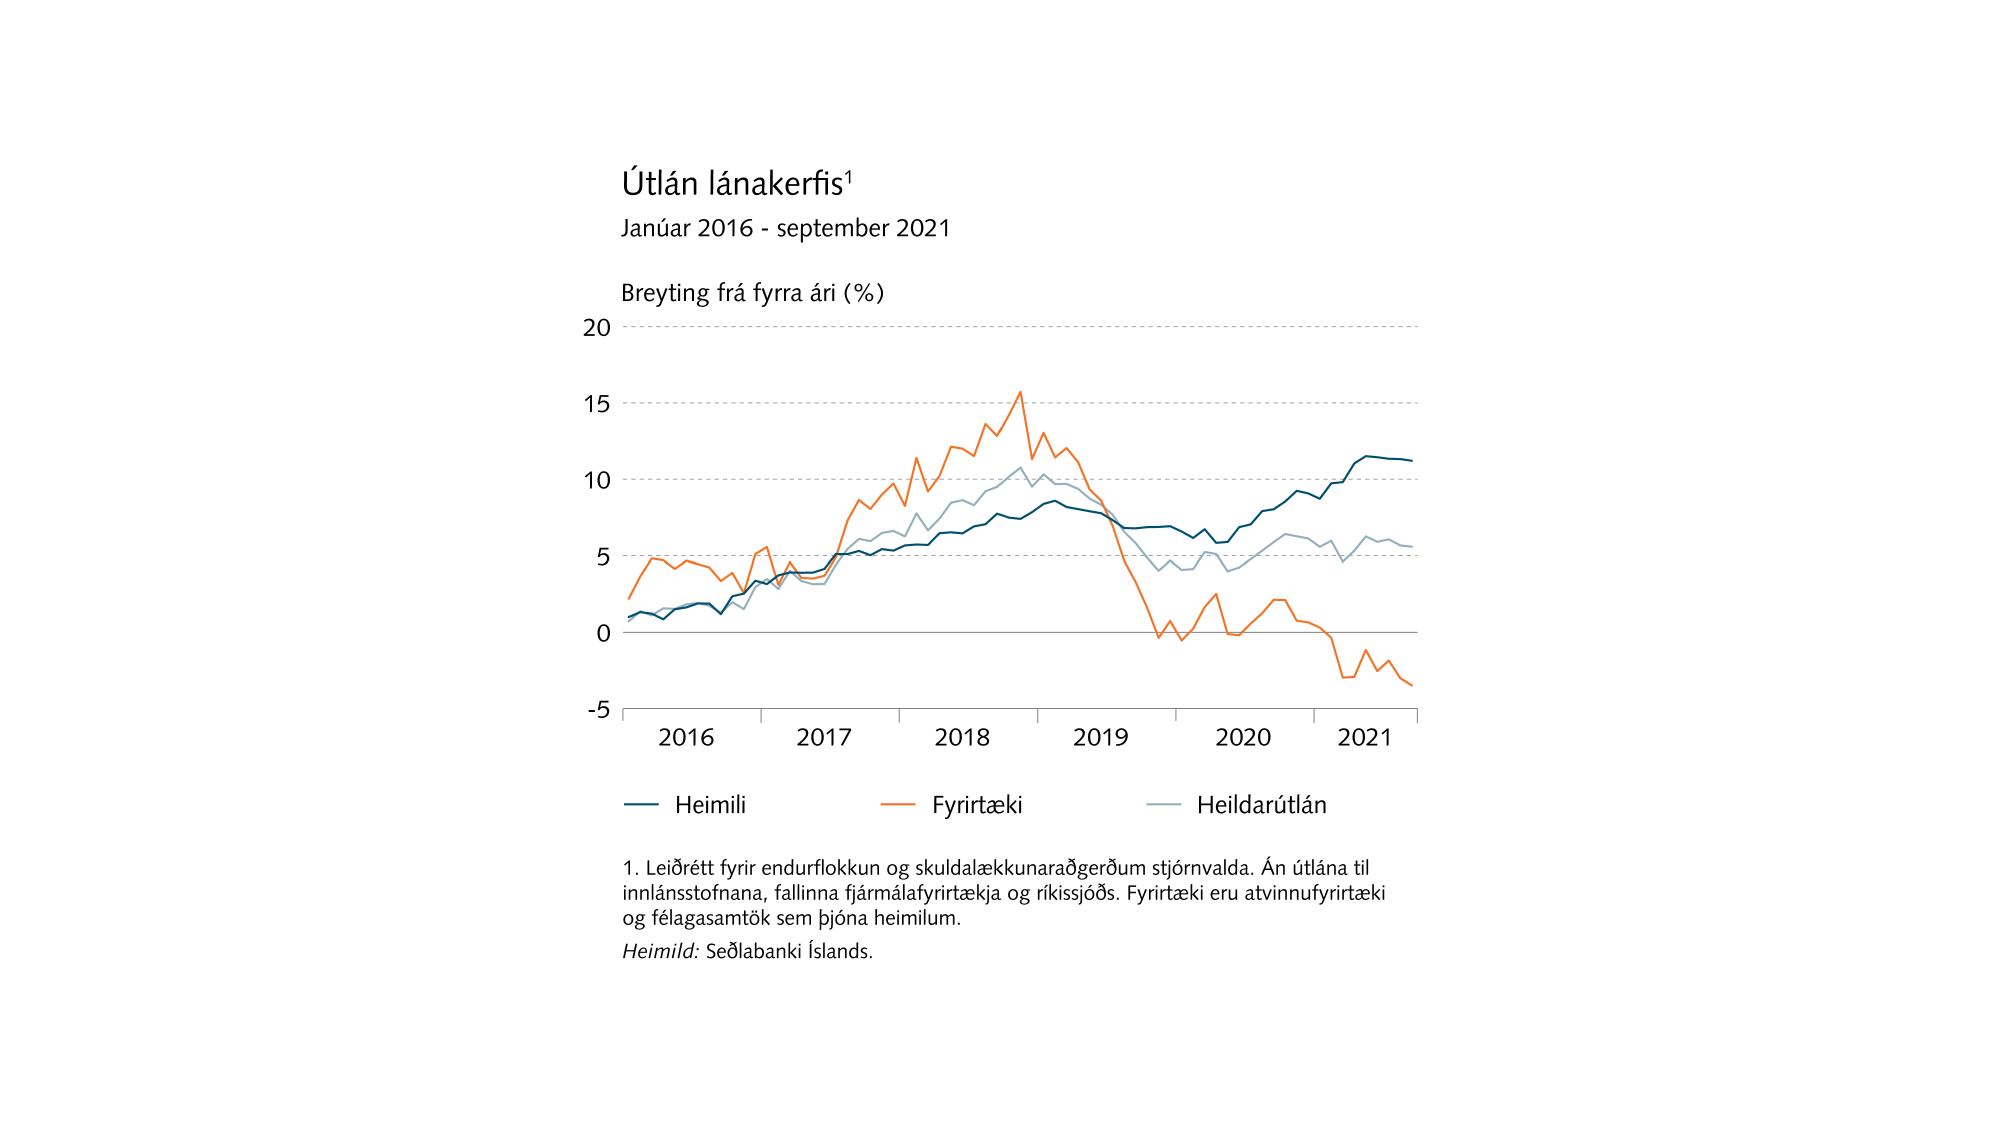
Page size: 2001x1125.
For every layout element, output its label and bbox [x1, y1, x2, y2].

picture [582, 155, 1418, 970]
